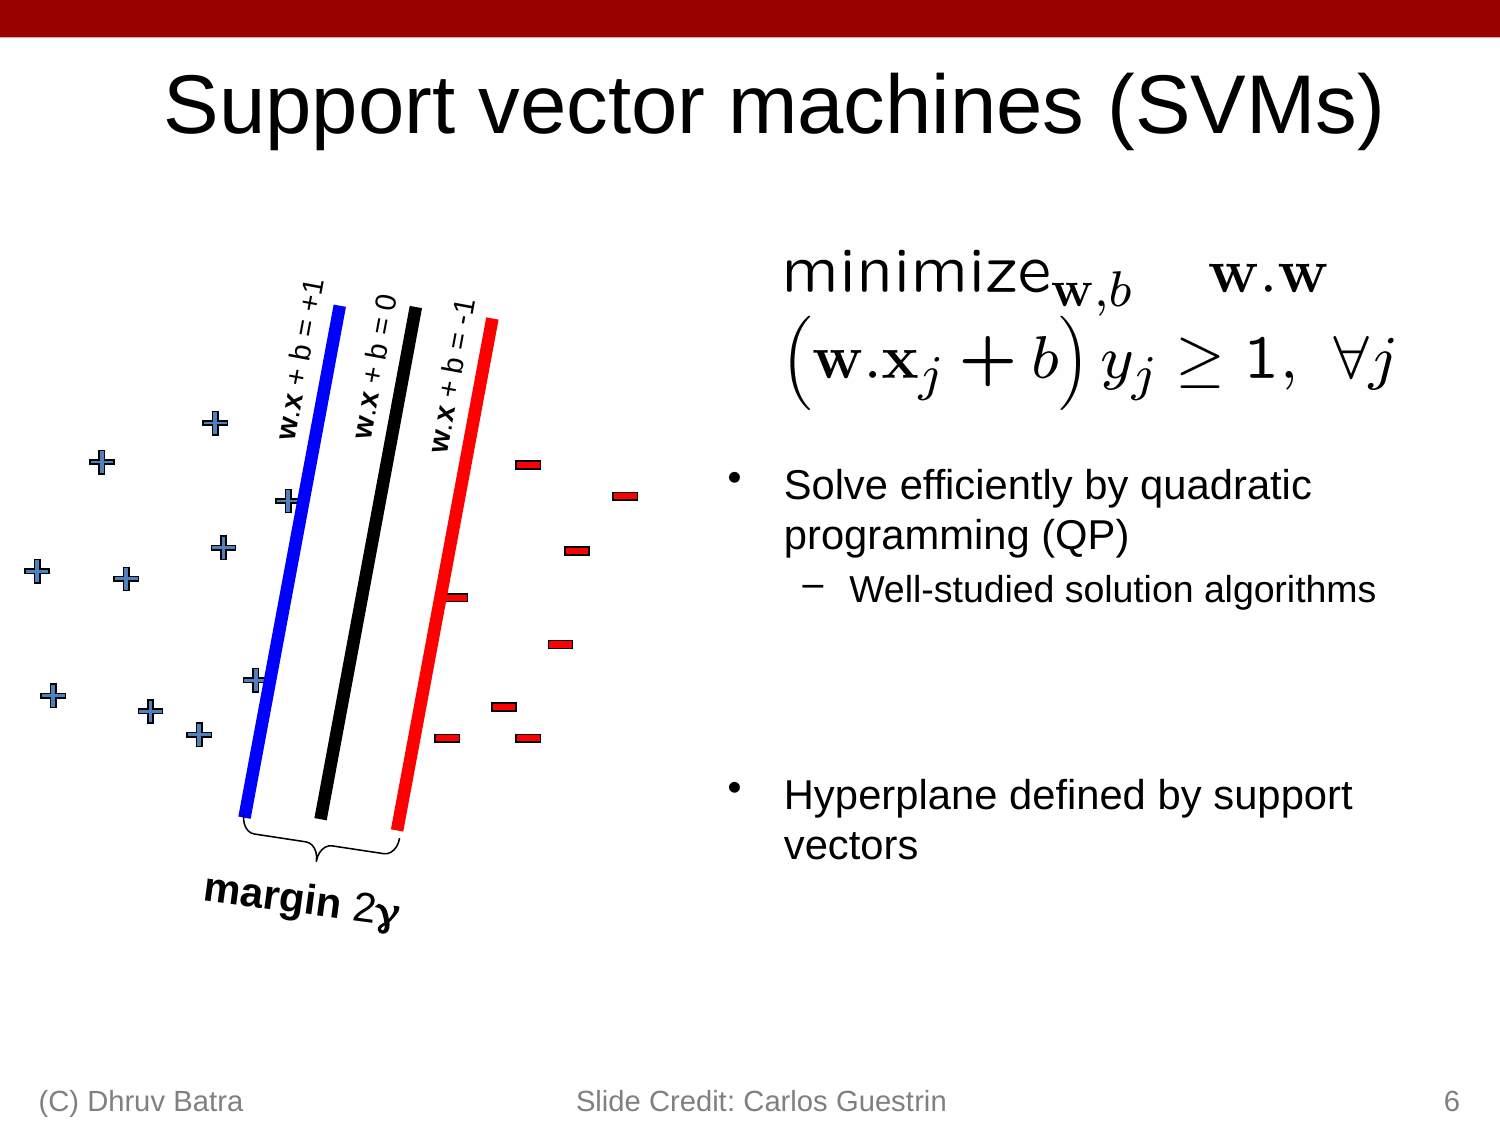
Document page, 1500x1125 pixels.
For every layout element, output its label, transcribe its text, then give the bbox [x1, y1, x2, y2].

title Support vector machines (SVMs) [74, 0, 1476, 213]
text_box Slide Credit: Carlos Guestrin [524, 1049, 963, 1125]
slide_number 6 [1162, 1049, 1476, 1125]
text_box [24, 262, 638, 930]
picture [784, 248, 1395, 410]
list Solve efficiently by quadratic programming (QP) Well-studied solution algorithms Hyperplane defined by support vectors [712, 449, 1476, 1038]
footer (C) Dhruv Batra [23, 1049, 499, 1125]
